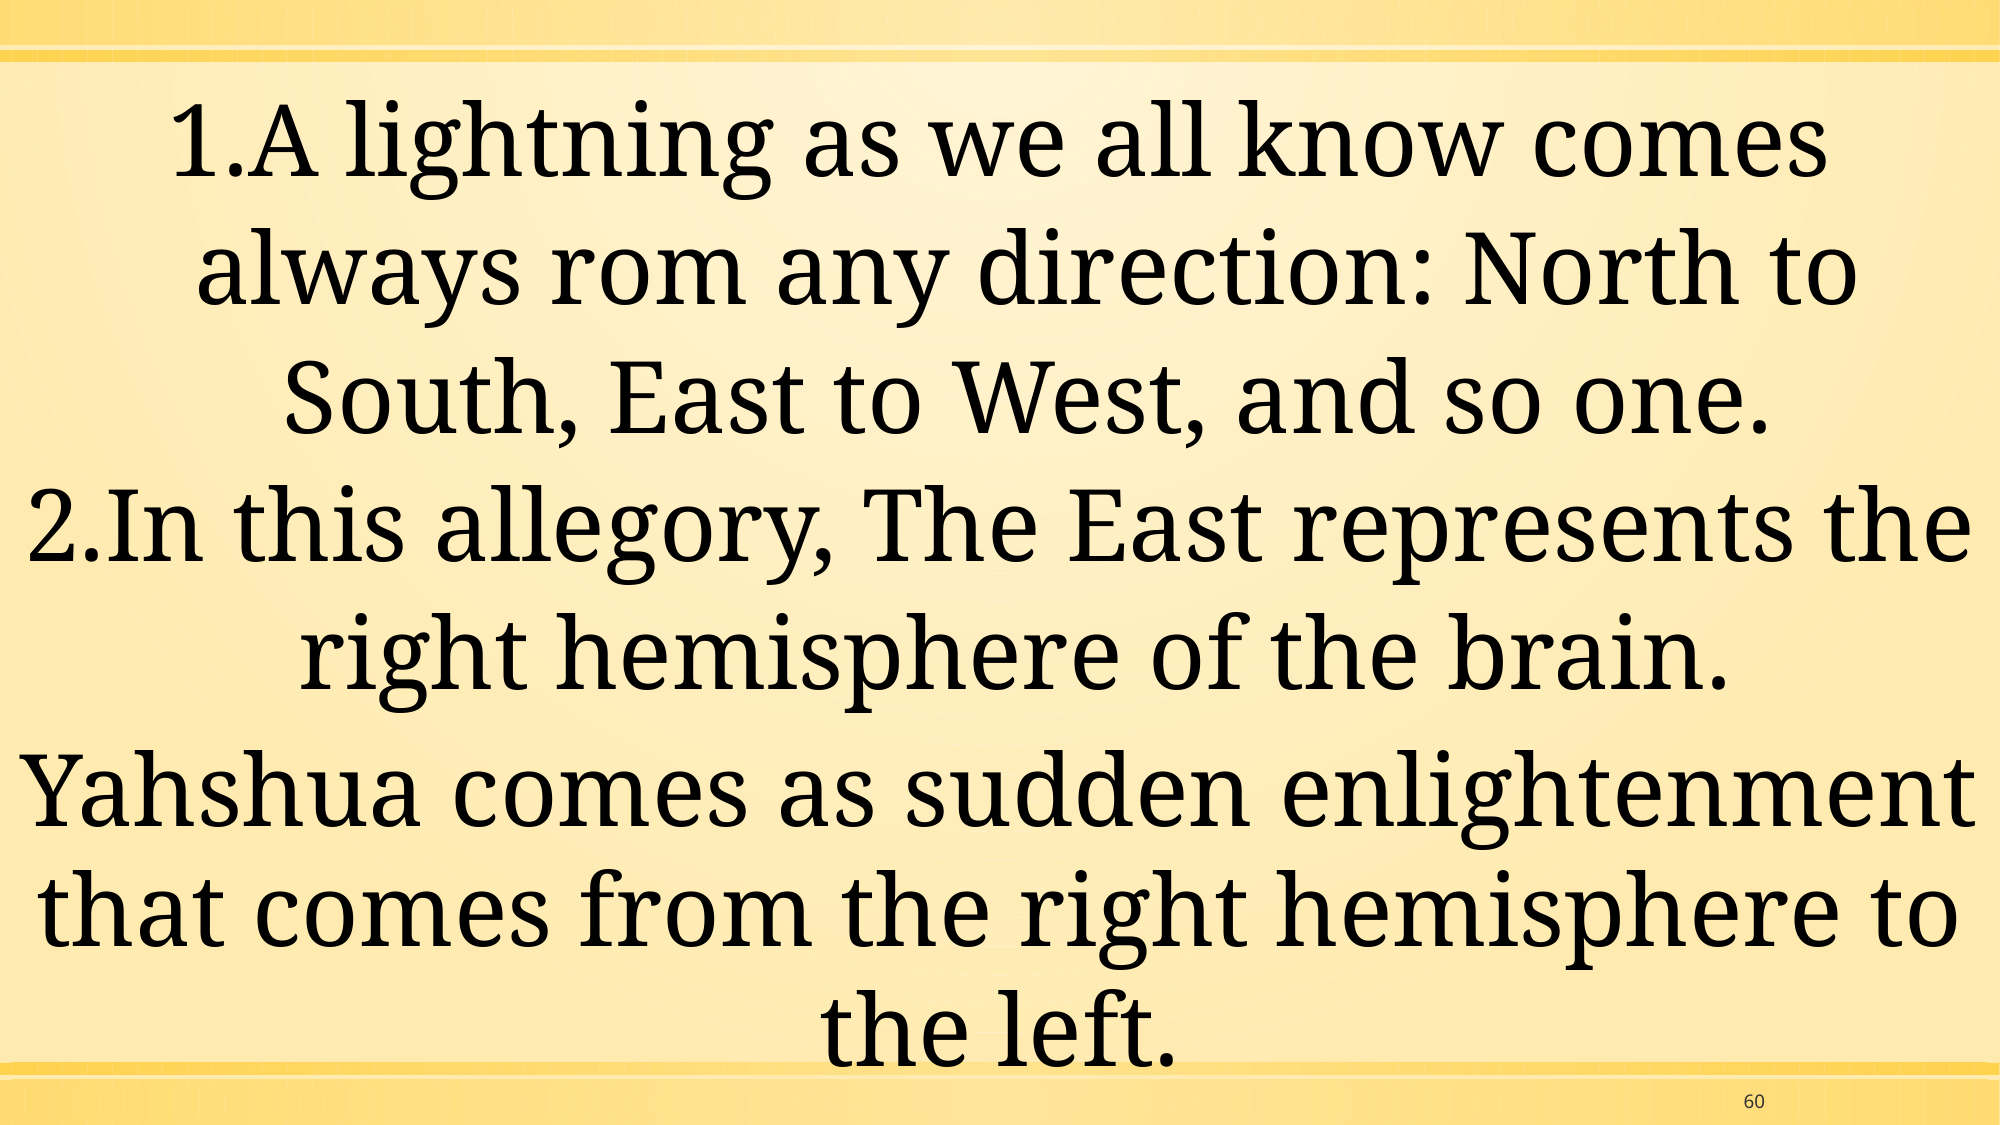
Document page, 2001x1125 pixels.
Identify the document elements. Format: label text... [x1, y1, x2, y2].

slide_number 60 [1674, 1094, 1780, 1122]
text_box A lightning as we all know comes always rom any direction: North to South, East to West, and so one. In this allegory, The East represents the right hemisphere of the brain. Yahshua comes as sudden enlightenment that comes from the right hemisphere to the left. [0, 60, 2000, 1094]
